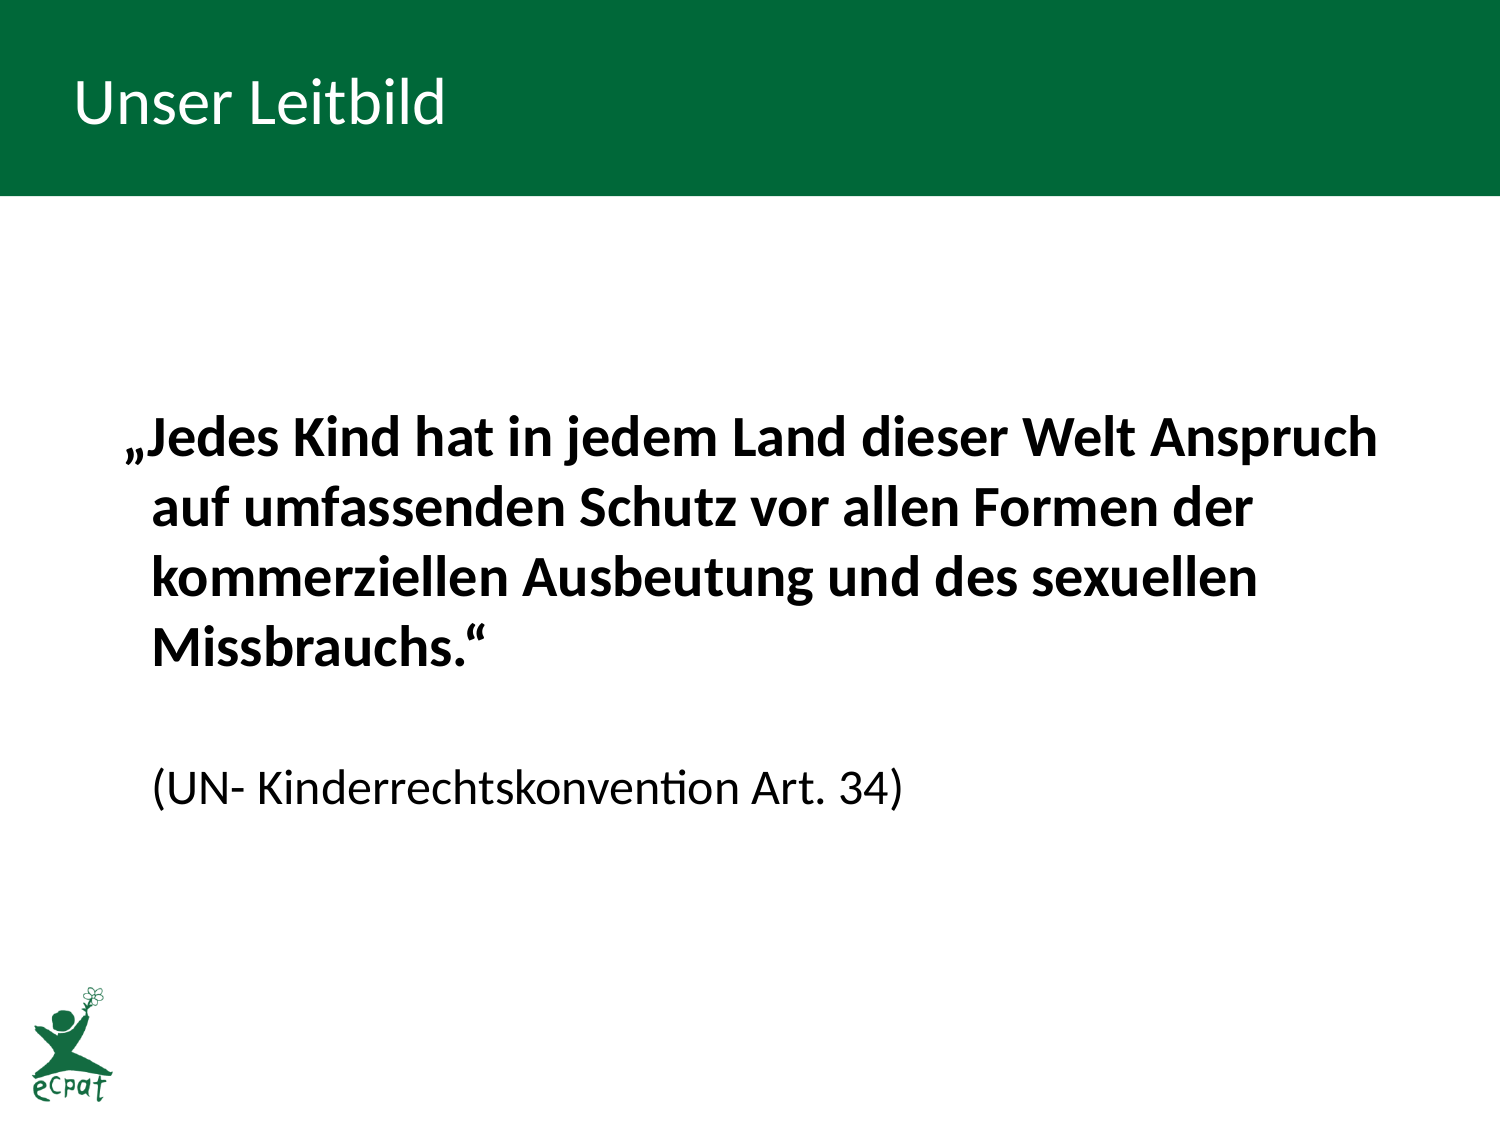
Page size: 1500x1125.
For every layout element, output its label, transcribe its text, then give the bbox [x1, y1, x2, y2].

picture [31, 987, 113, 1102]
title Unser Leitbild [0, 0, 1500, 200]
list „Jedes Kind hat in jedem Land dieser Welt Anspruch auf umfassenden Schutz vor allen Formen der kommerziellen Ausbeutung und des sexuellen Missbrauchs.“ (UN- Kinderrechtskonvention Art. 34) [76, 314, 1427, 1024]
